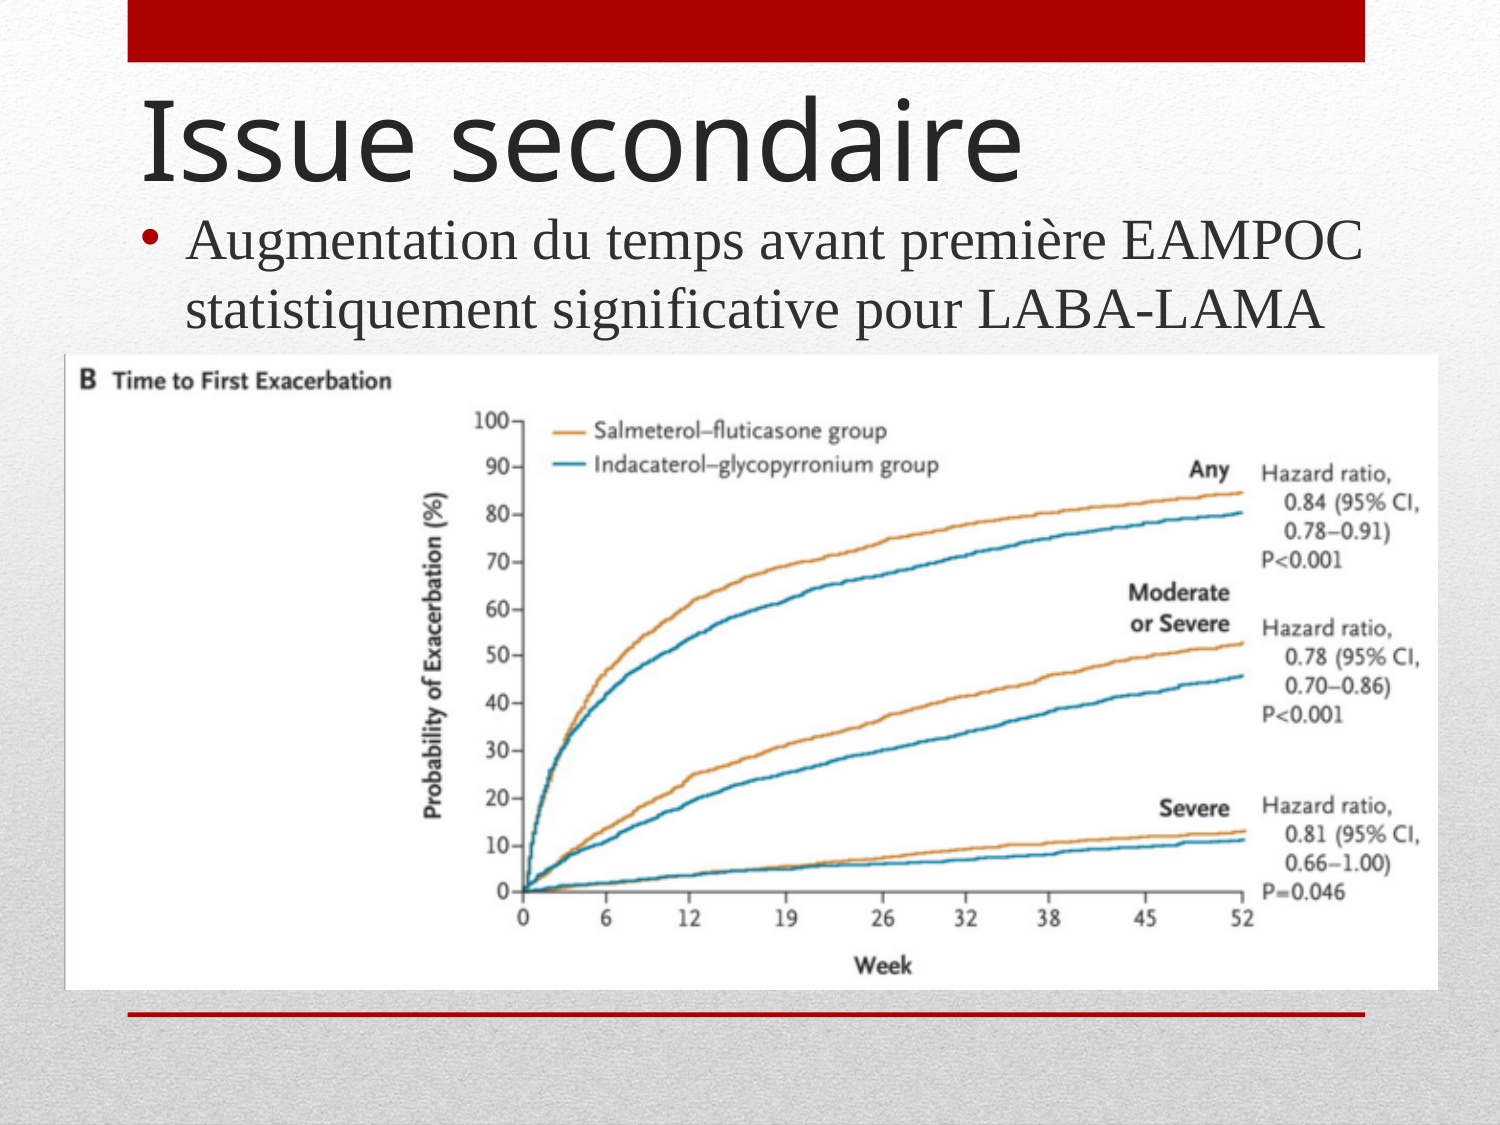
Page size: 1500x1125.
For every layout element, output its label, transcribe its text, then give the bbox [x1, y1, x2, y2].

title Issue secondaire [125, 61, 1363, 191]
list Augmentation du temps avant première EAMPOC statistiquement significative pour LABA-LAMA [125, 191, 1384, 351]
picture [63, 353, 1438, 991]
